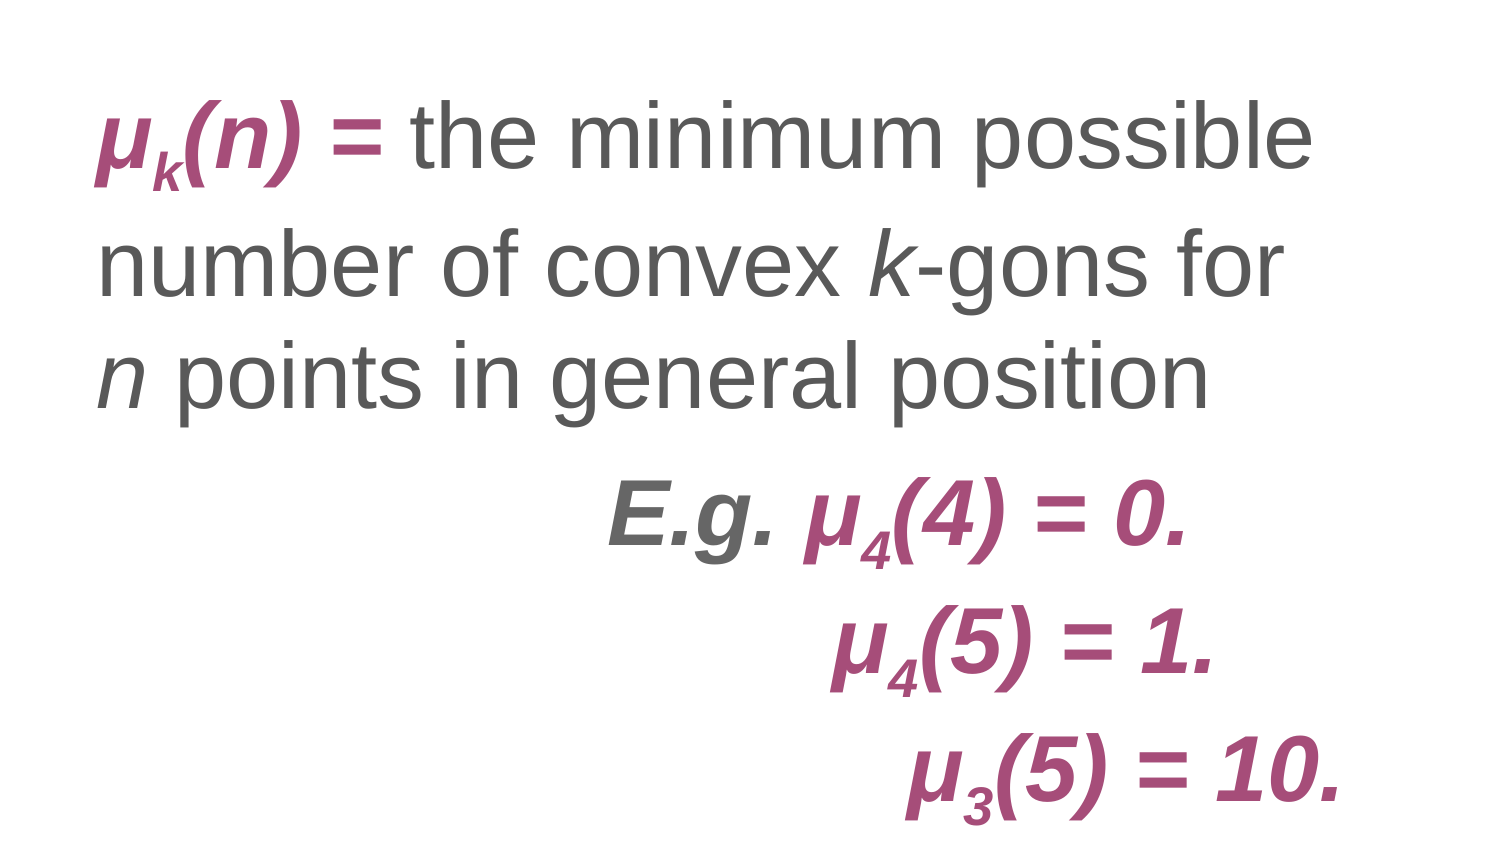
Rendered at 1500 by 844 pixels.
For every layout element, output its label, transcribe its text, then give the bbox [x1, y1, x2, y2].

text_box E.g. μ4(4) = 0. μ4(5) = 1. μ3(5) = 10. [592, 436, 1429, 821]
text_box μk(n) = the minimum possible number of convex k-gons for n points in general position [81, 59, 1334, 592]
